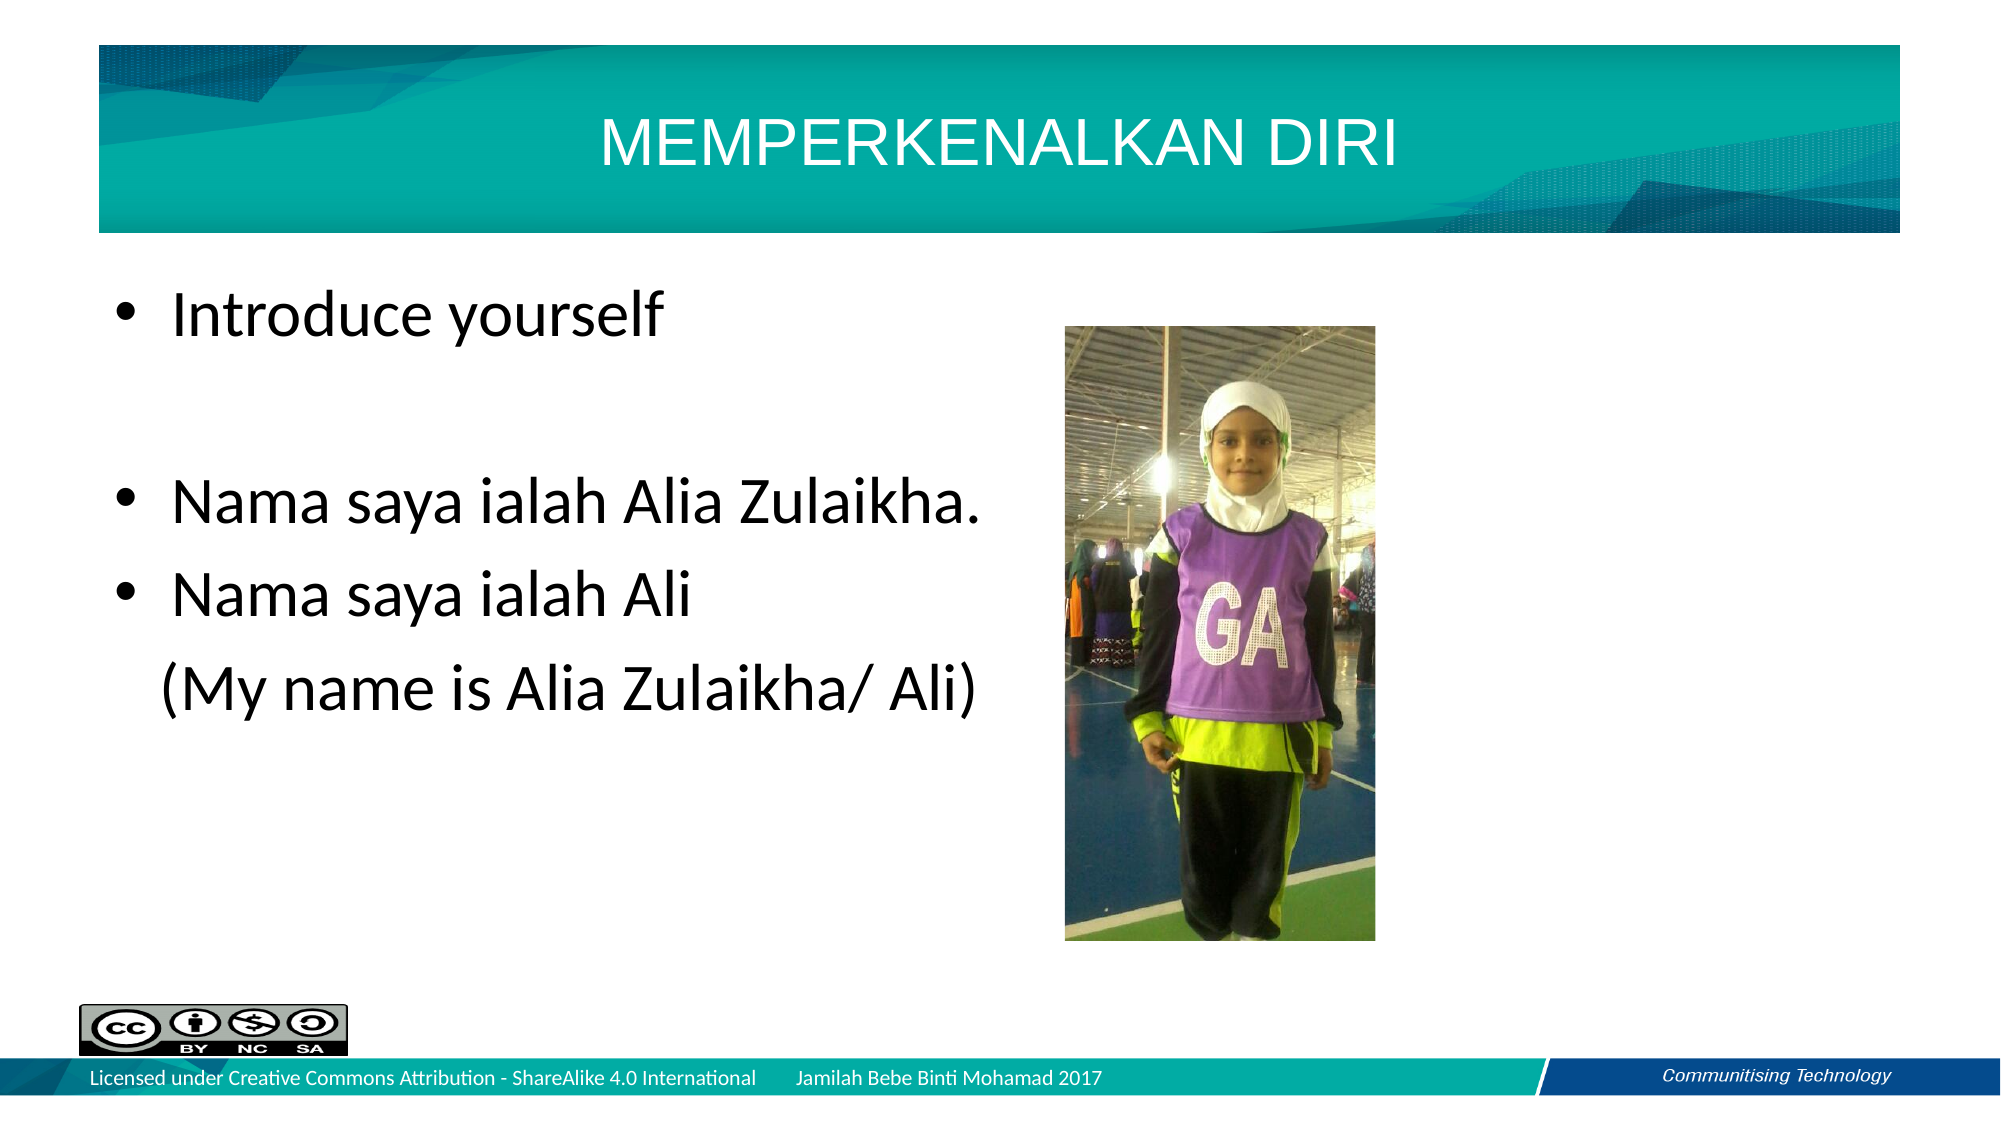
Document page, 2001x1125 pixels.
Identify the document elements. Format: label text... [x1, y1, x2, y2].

picture [0, 0, 2001, 1125]
title MEMPERKENALKAN DIRI [99, 45, 1900, 233]
list Introduce yourself Nama saya ialah Alia Zulaikha. Nama saya ialah Ali (My name is Alia Zulaikha/ Ali) [99, 262, 1900, 1005]
